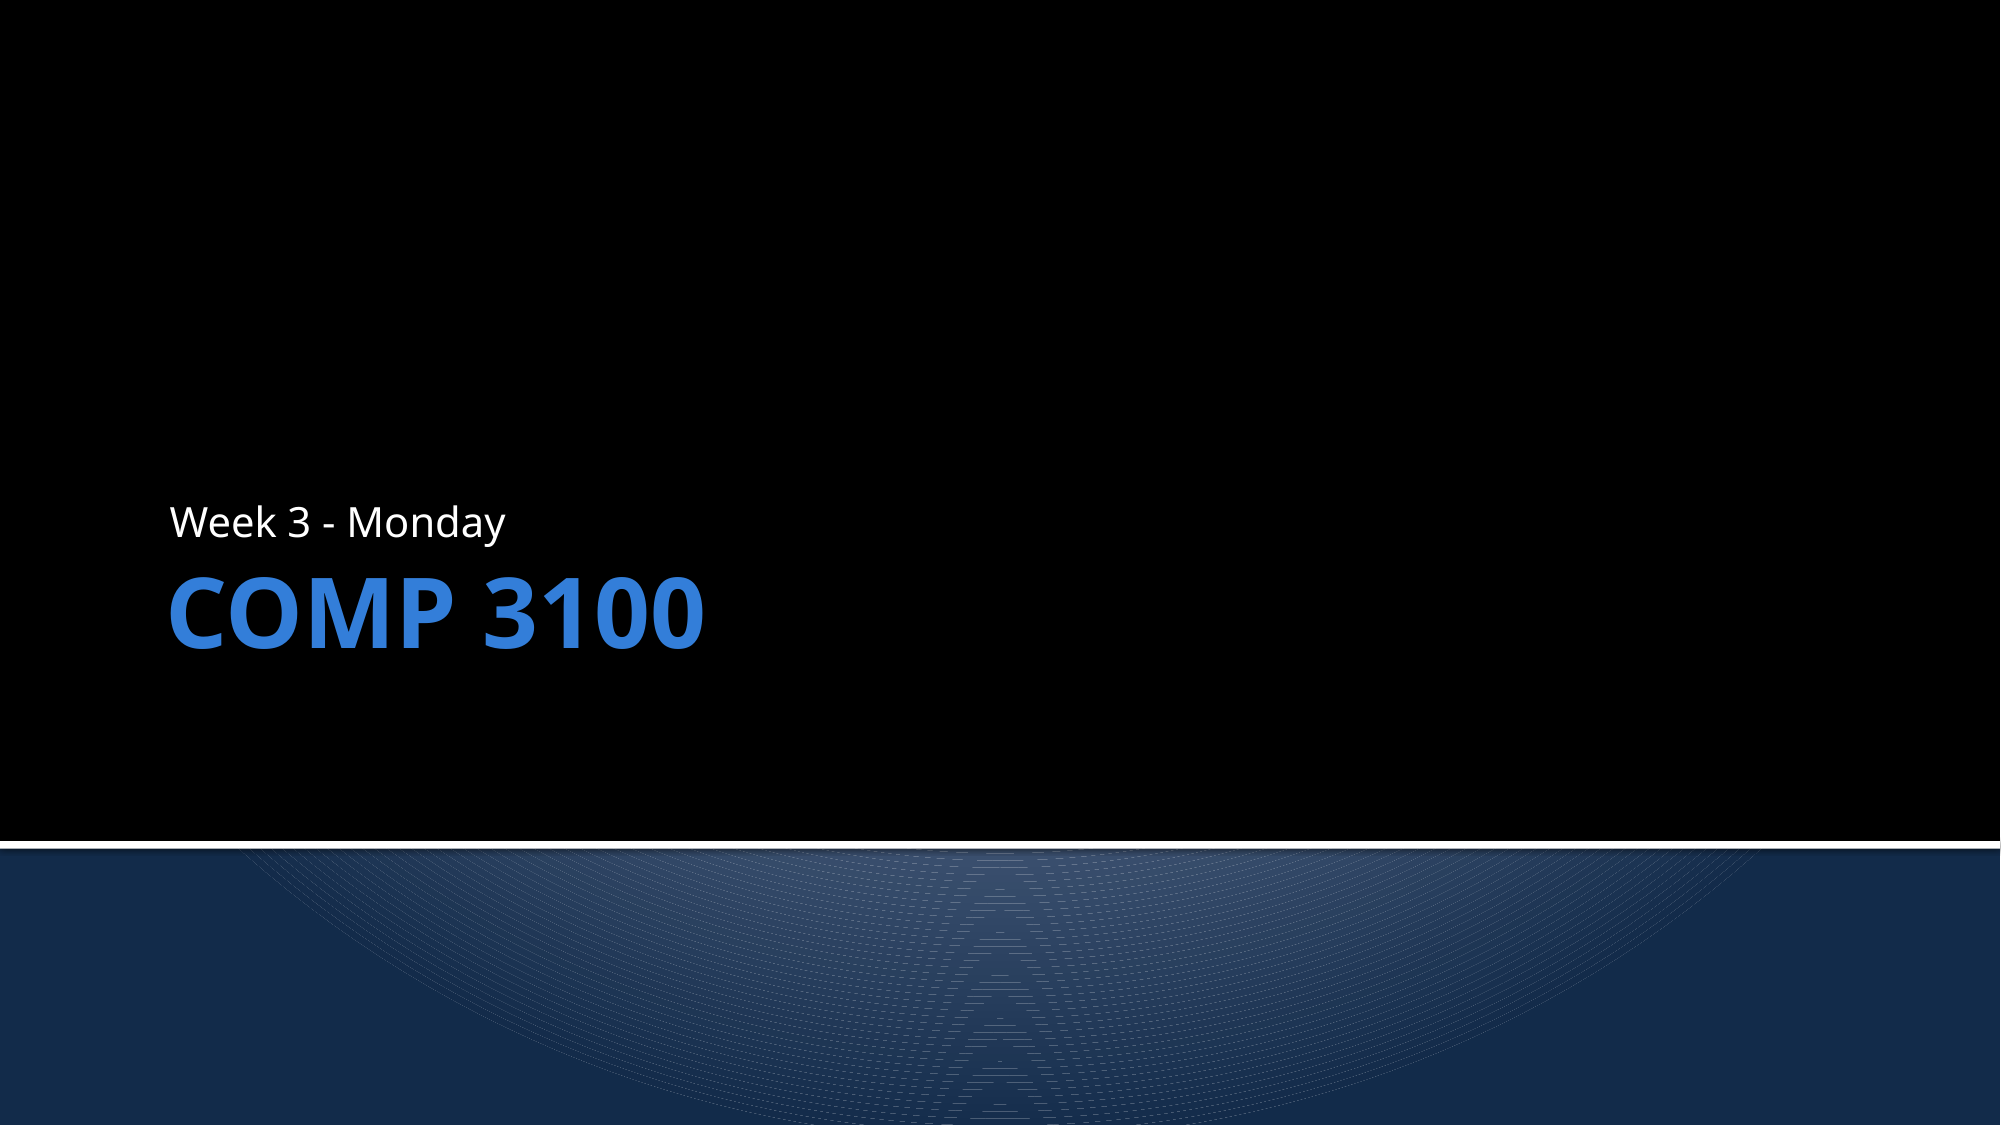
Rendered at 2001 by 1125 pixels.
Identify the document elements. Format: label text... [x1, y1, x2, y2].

title COMP 3100 [150, 550, 1917, 825]
subtitle Week 3 - Monday [150, 299, 1917, 546]
